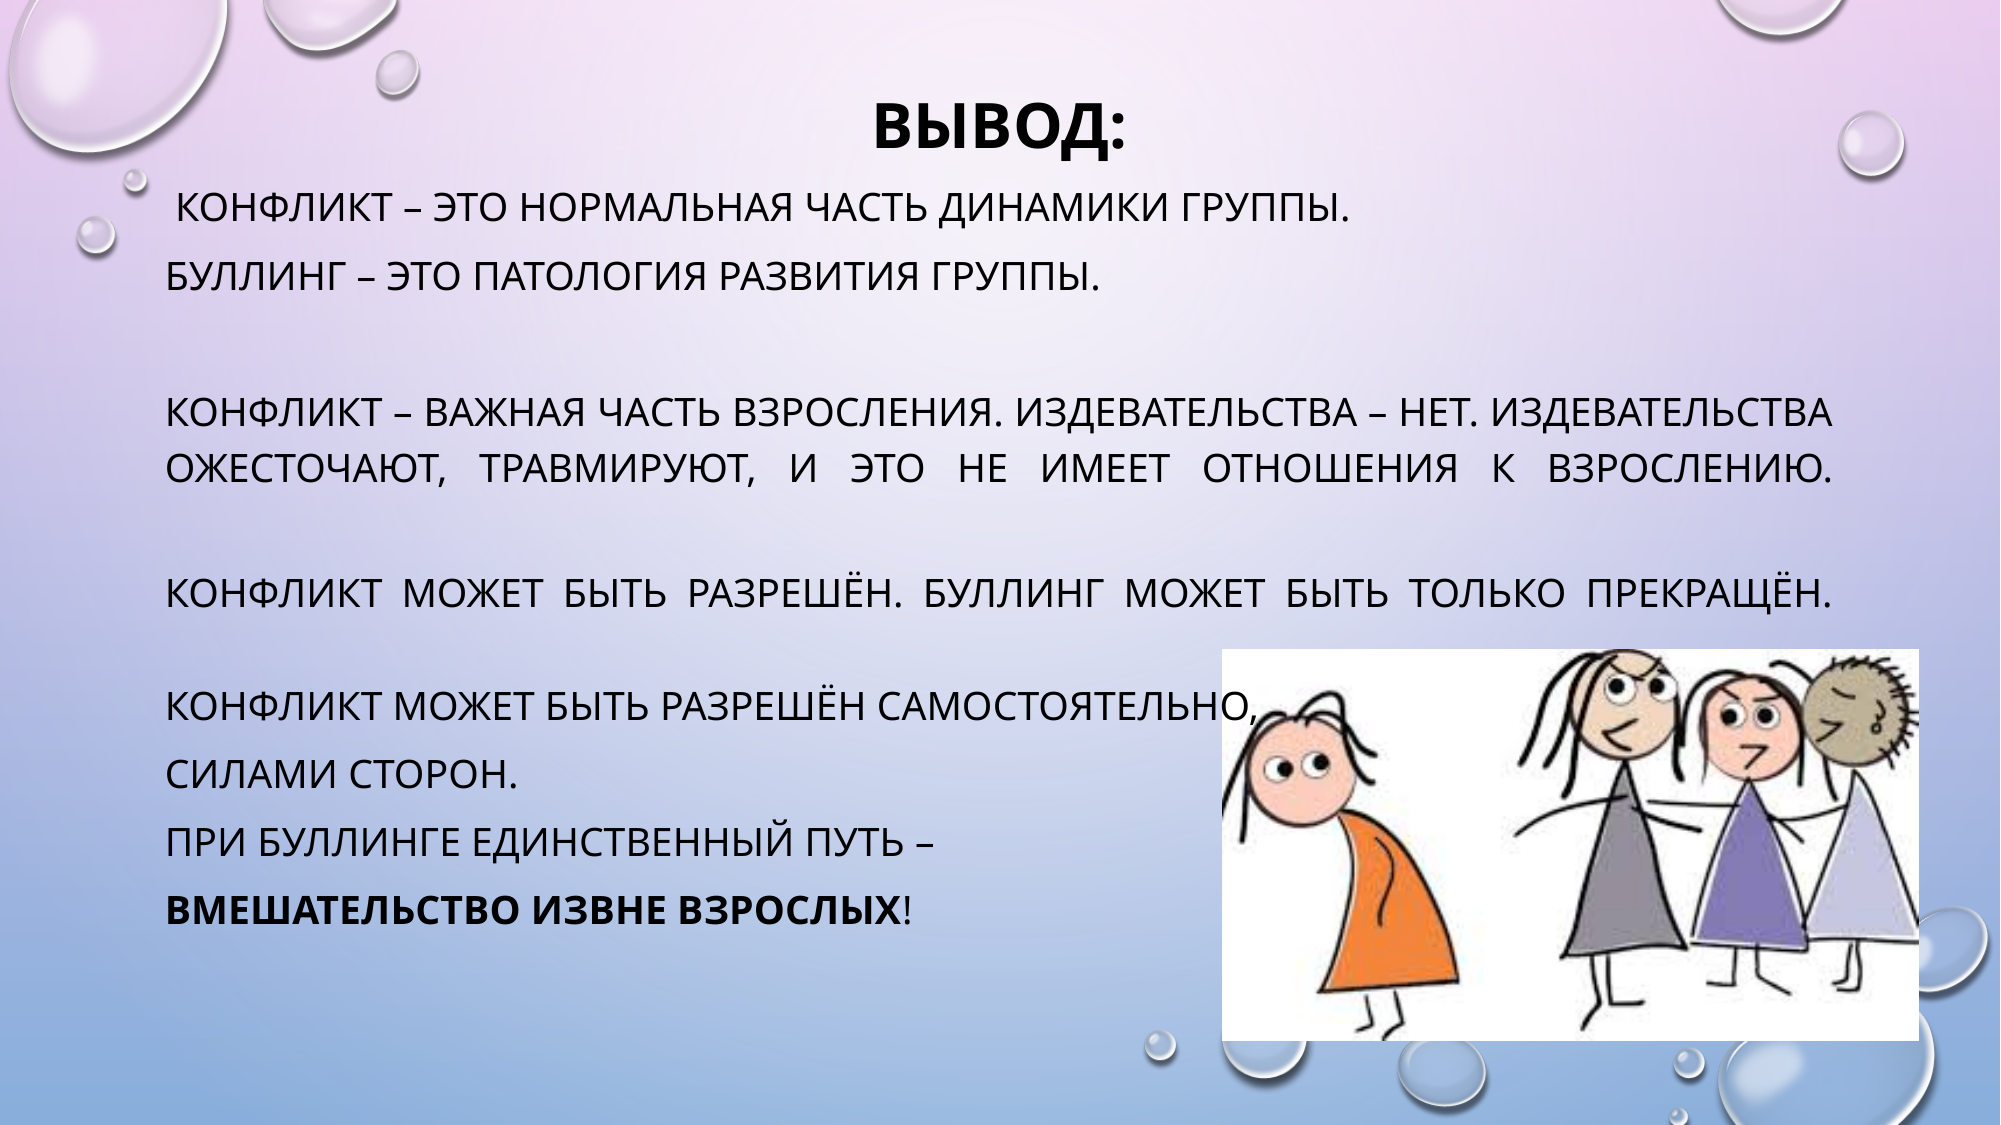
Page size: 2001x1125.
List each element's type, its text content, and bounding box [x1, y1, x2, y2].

list ВЫВОД: конфликт – это нормальная часть динамики группы. Буллинг – это патология развития группы. Конфликт – важная часть взросления. Издевательства – нет. Издевательства ожесточают, травмируют, и это не имеет отношения к взрослению. Конфликт может быть разрешён. Буллинг может быть только прекращён. Конфликт может быть разрешён самостоятельно, силами сторон. При буллинге единственный путь – вмешательство извне взрослых! [149, 63, 1850, 950]
picture [0, 0, 2000, 1125]
